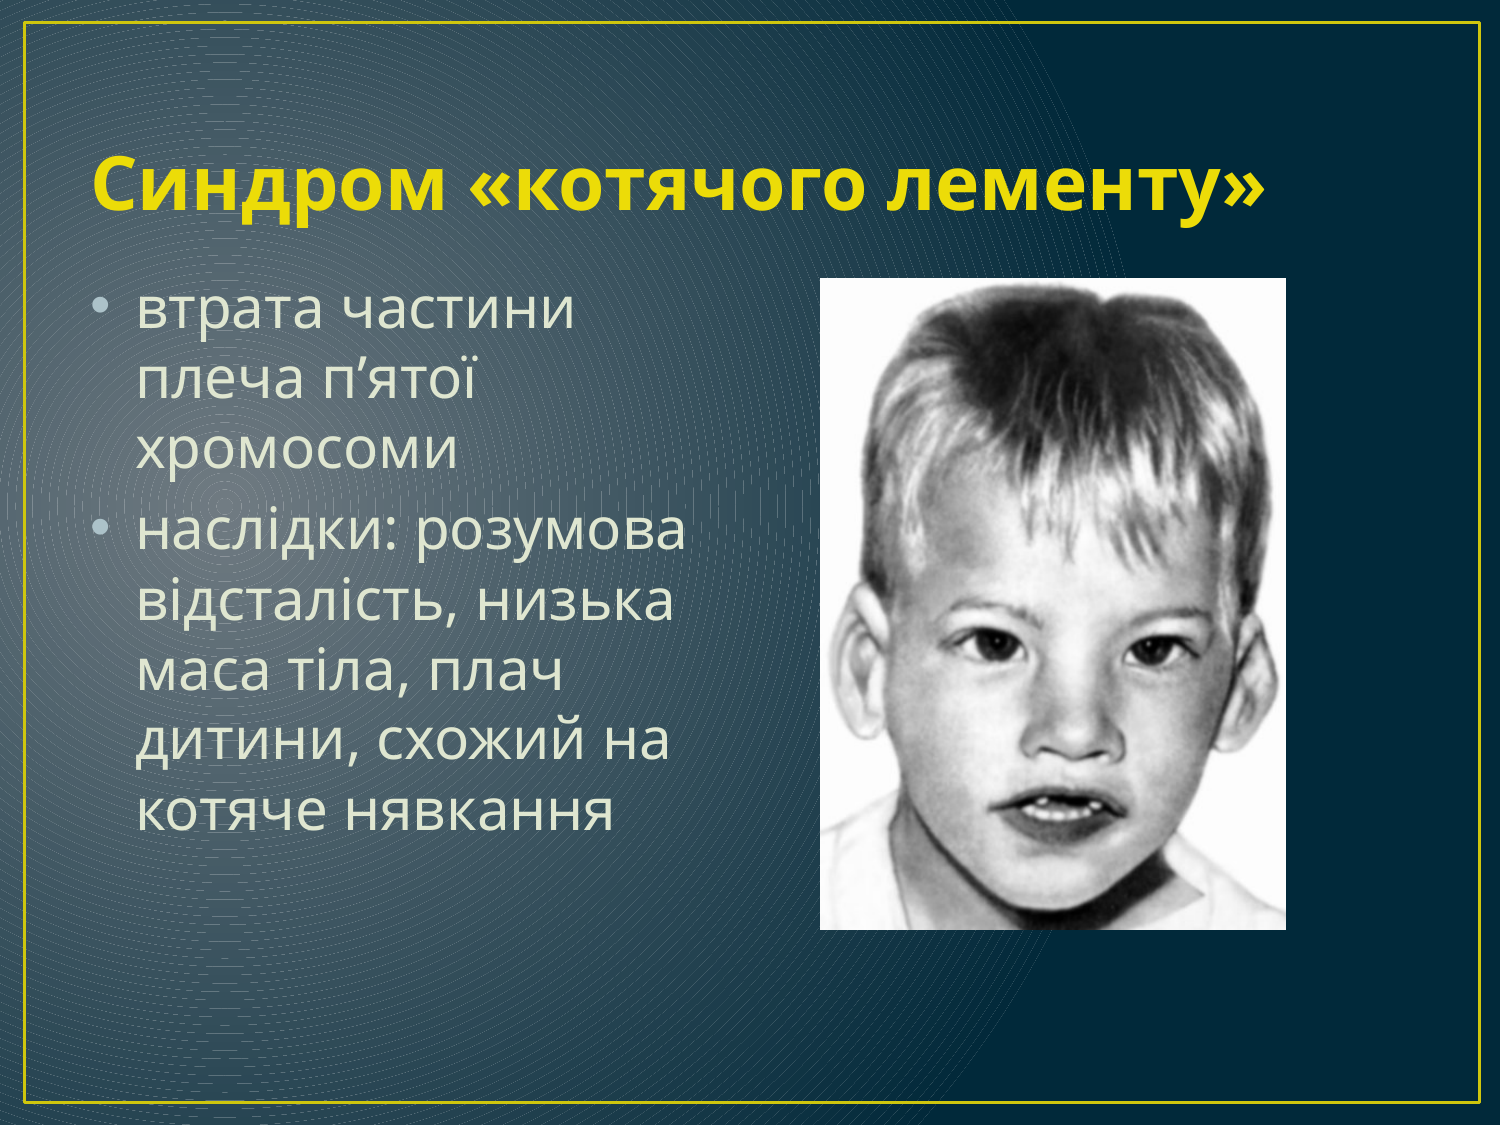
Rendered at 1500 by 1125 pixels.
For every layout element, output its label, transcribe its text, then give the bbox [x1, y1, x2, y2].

list втрата частини плеча п’ятої хромосоми наслідки: розумова відсталість, низька маса тіла, плач дитини, схожий на котяче нявкання [75, 262, 738, 1005]
picture [1009, 934, 1020, 942]
picture [820, 272, 1285, 930]
title Синдром «котячого лементу» [75, 45, 1425, 233]
